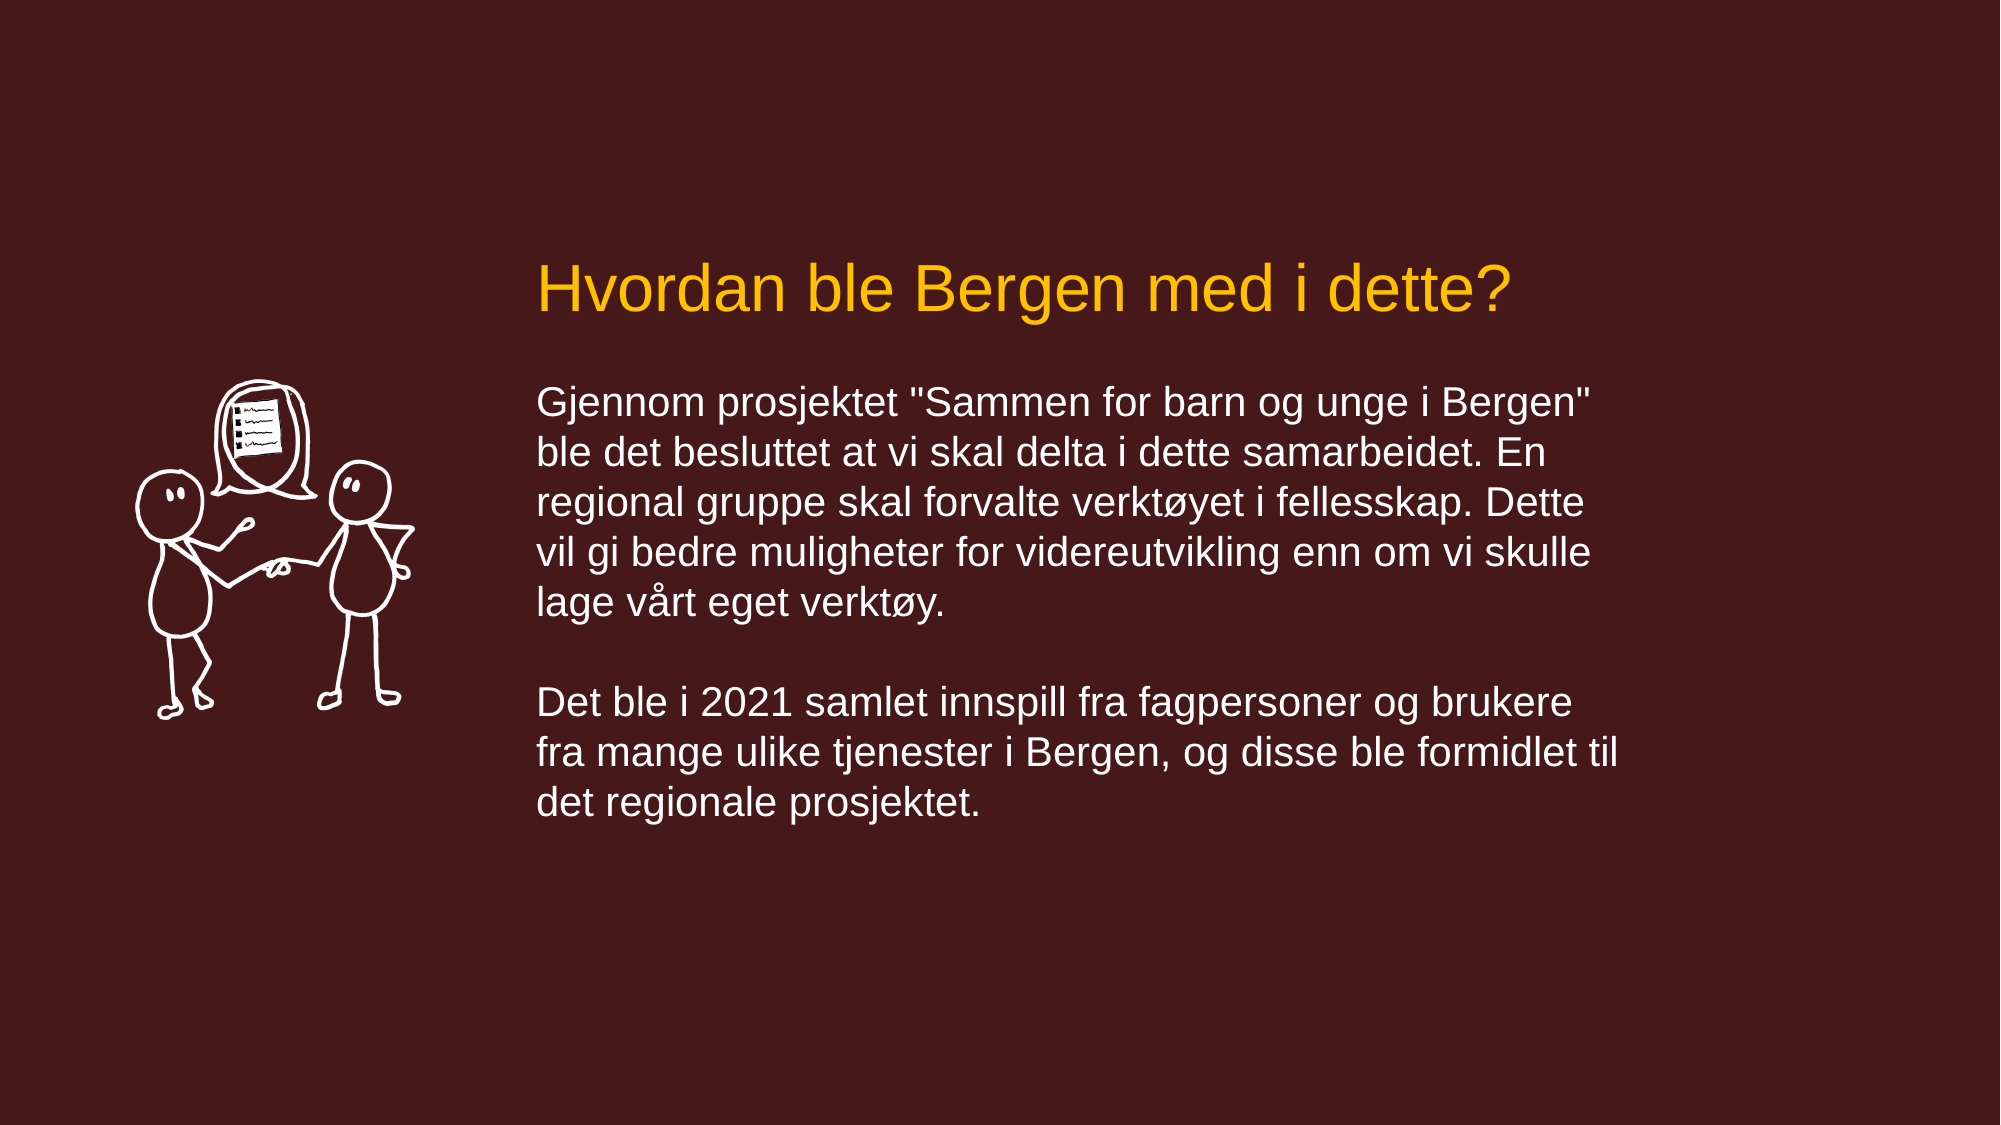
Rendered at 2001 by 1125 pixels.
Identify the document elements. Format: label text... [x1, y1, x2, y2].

picture [135, 379, 415, 720]
text_box Hvordan ble Bergen med i dette? Gjennom prosjektet "Sammen for barn og unge i Bergen" ble det besluttet at vi skal delta i dette samarbeidet. En regional gruppe skal forvalte verktøyet i fellesskap. Dette vil gi bedre muligheter for videreutvikling enn om vi skulle lage vårt eget verktøy. Det ble i 2021 samlet innspill fra fagpersoner og brukere fra mange ulike tjenester i Bergen, og disse ble formidlet til det regionale prosjektet. [521, 236, 1636, 832]
